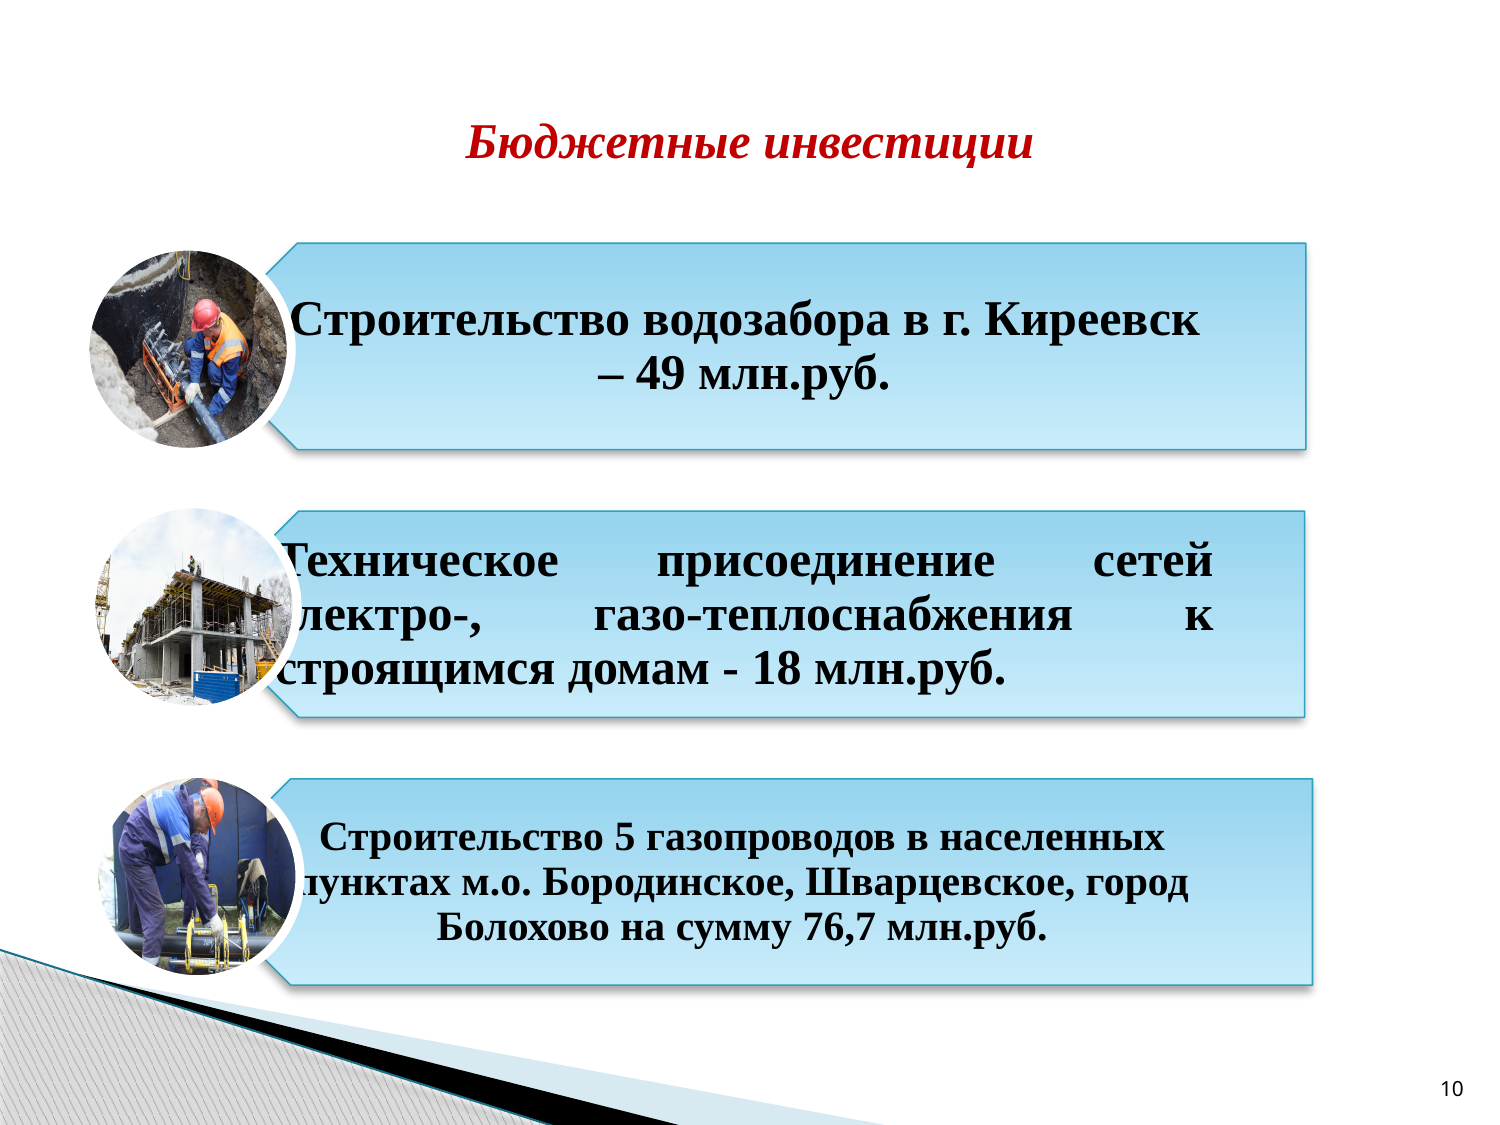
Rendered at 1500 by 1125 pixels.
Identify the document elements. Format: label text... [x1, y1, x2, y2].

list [74, 242, 1426, 986]
title Бюджетные инвестиции [75, 45, 1425, 233]
slide_number 10 [1418, 1051, 1479, 1112]
